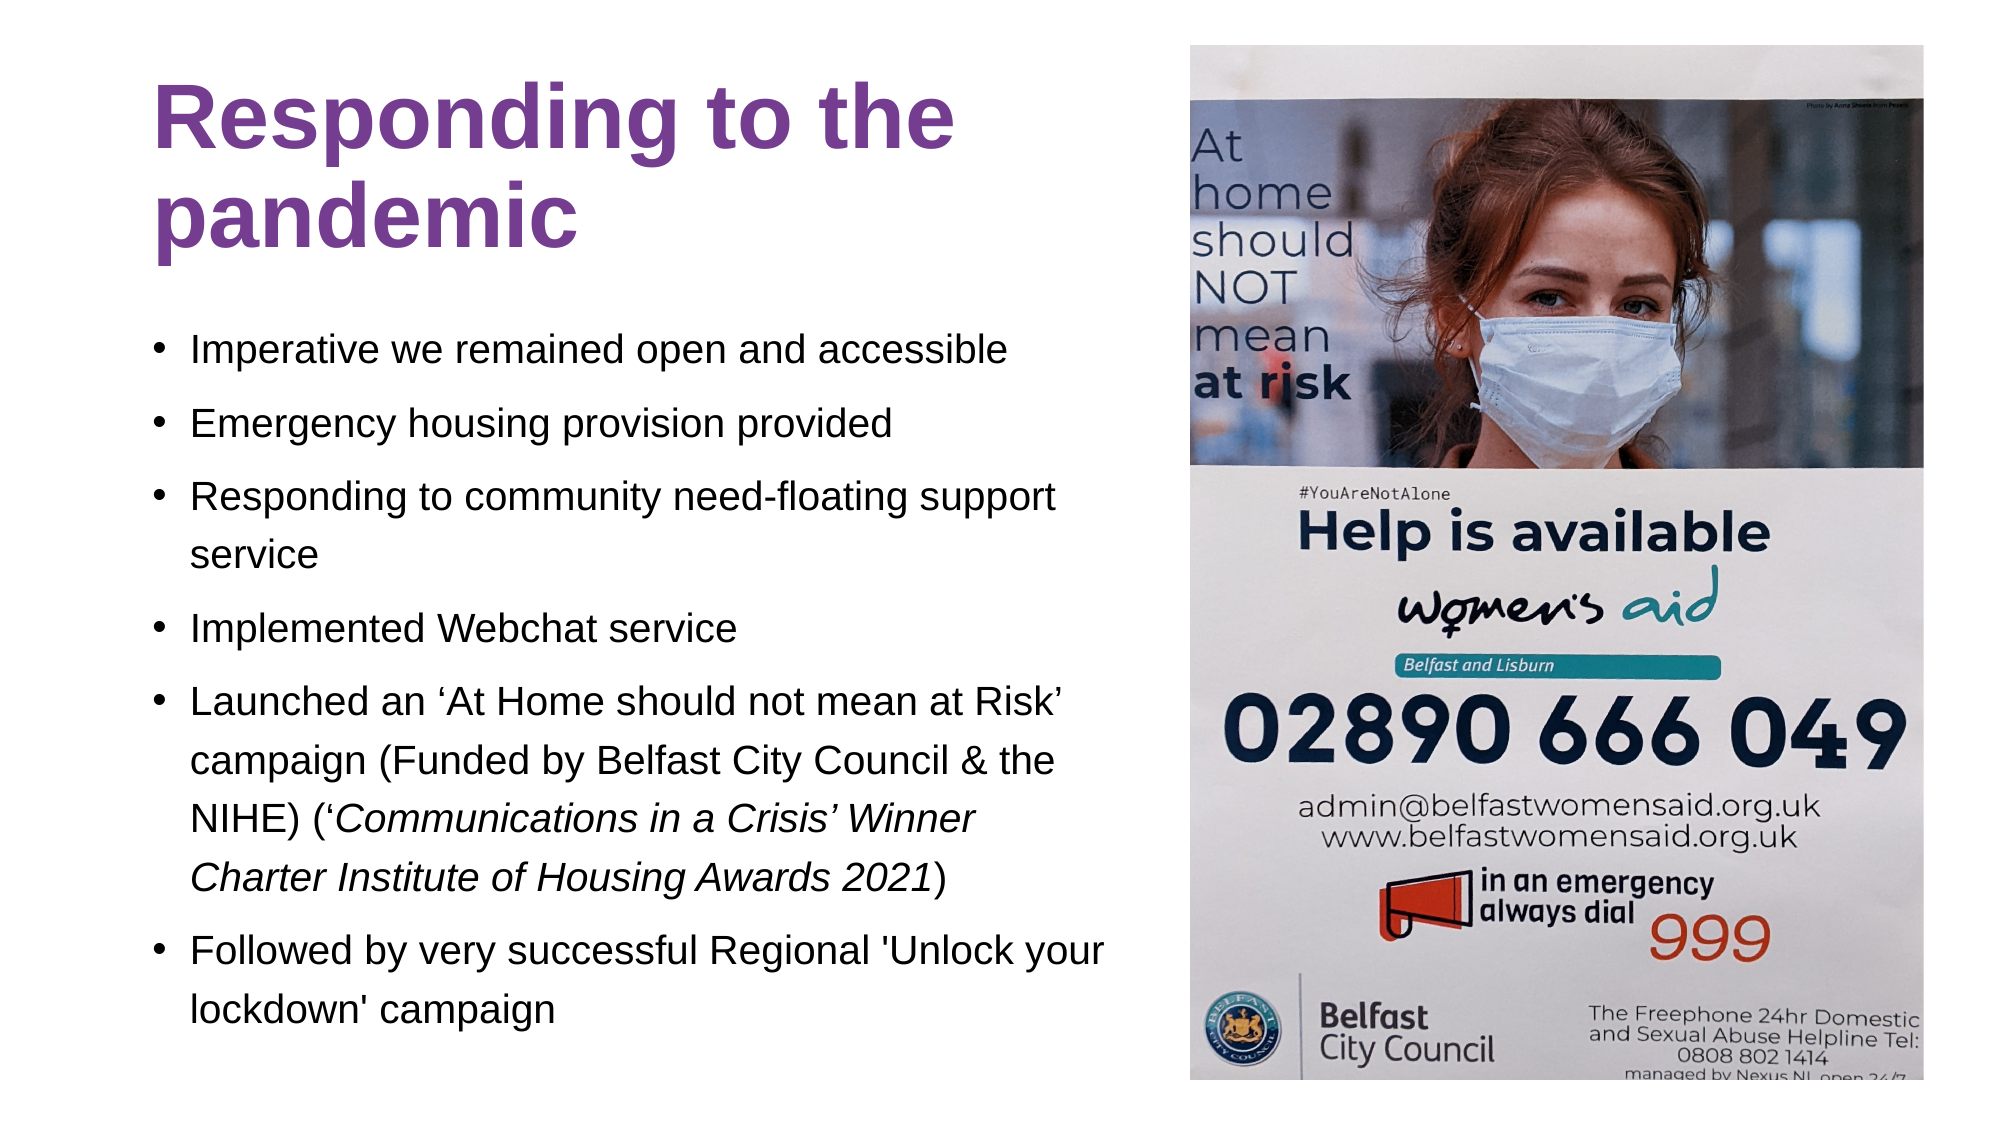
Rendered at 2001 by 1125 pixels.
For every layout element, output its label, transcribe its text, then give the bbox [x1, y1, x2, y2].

picture [1190, 45, 1924, 1080]
title Responding to the pandemic [137, 59, 1190, 278]
list Imperative we remained open and accessible Emergency housing provision provided Responding to community need-floating support service Implemented Webchat service Launched an ‘At Home should not mean at Risk’ campaign (Funded by Belfast City Council & the NIHE) (‘Communications in a Crisis’ Winner Charter Institute of Housing Awards 2021) Followed by very successful Regional 'Unlock your lockdown' campaign [137, 305, 1137, 1047]
